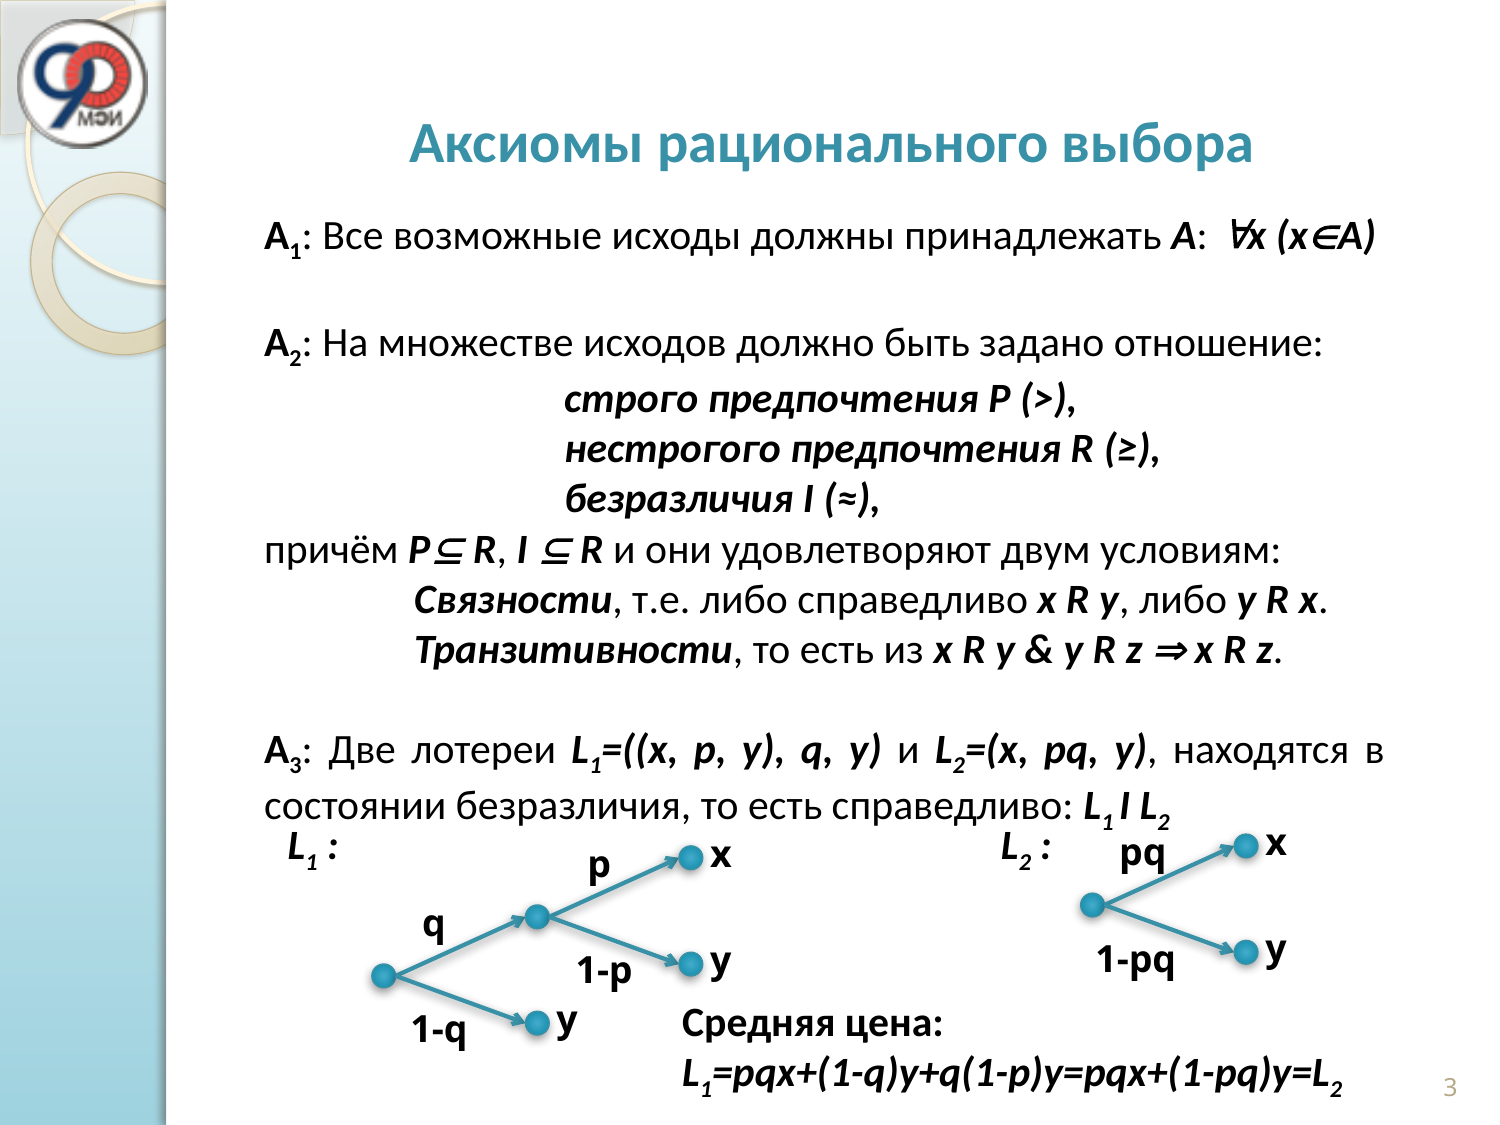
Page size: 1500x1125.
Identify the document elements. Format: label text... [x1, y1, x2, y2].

slide_number 3 [1413, 1034, 1488, 1113]
picture [17, 18, 148, 150]
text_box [985, 810, 1298, 988]
text_box Средняя цена: L1=pqx+(1-q)y+q(1-p)y=pqx+(1-pq)y=L2 [667, 987, 1418, 1110]
text_box А1: Все возможные исходы должны принадлежать А: x (xA) А2: На множестве исходов должно быть задано отношение: строго предпочтения P (>), нестрогого предпочтения R (≥), безразличия I (≈), причём P R, I  R и они удовлетворяют двум условиям: Связности, т.е. либо справедливо x R y, либо y R x. Транзитивности, то есть из x R y & y R z  x R z. А3: Две лотереи L1=((x, p, y), q, y) и L2=(x, pq, y), находятся в состоянии безразличия, то есть справедливо: L1 I L2 [249, 200, 1400, 843]
title Аксиомы рационального выбора [216, 45, 1447, 233]
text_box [272, 810, 743, 1059]
